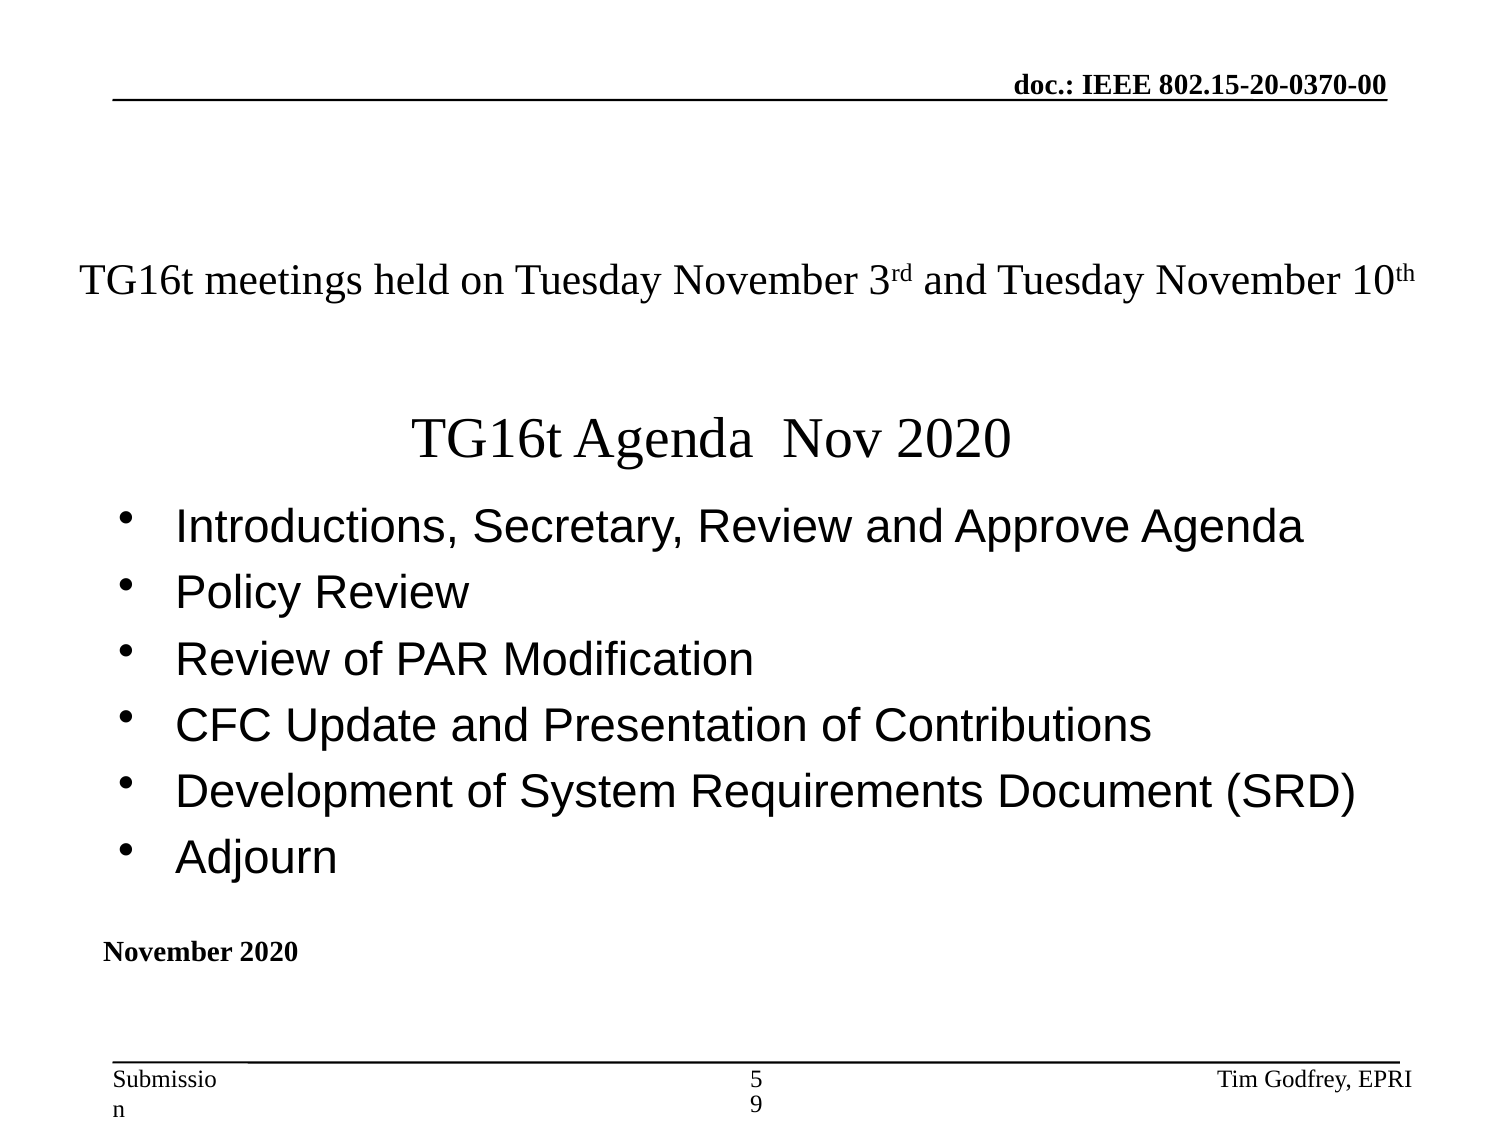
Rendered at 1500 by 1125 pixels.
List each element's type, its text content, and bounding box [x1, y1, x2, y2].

title TG16t Agenda Nov 2020 [65, 392, 1360, 477]
list Introductions, Secretary, Review and Approve Agenda Policy Review Review of PAR Modification CFC Update and Presentation of Contributions Development of System Requirements Document (SRD) Adjourn [103, 487, 1397, 901]
text_box TG16t meetings held on Tuesday November 3rd and Tuesday November 10th [64, 243, 1442, 311]
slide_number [103, 932, 441, 968]
slide_number 59 [749, 1062, 763, 1093]
footer Tim Godfrey, EPRI [900, 1062, 1413, 1093]
